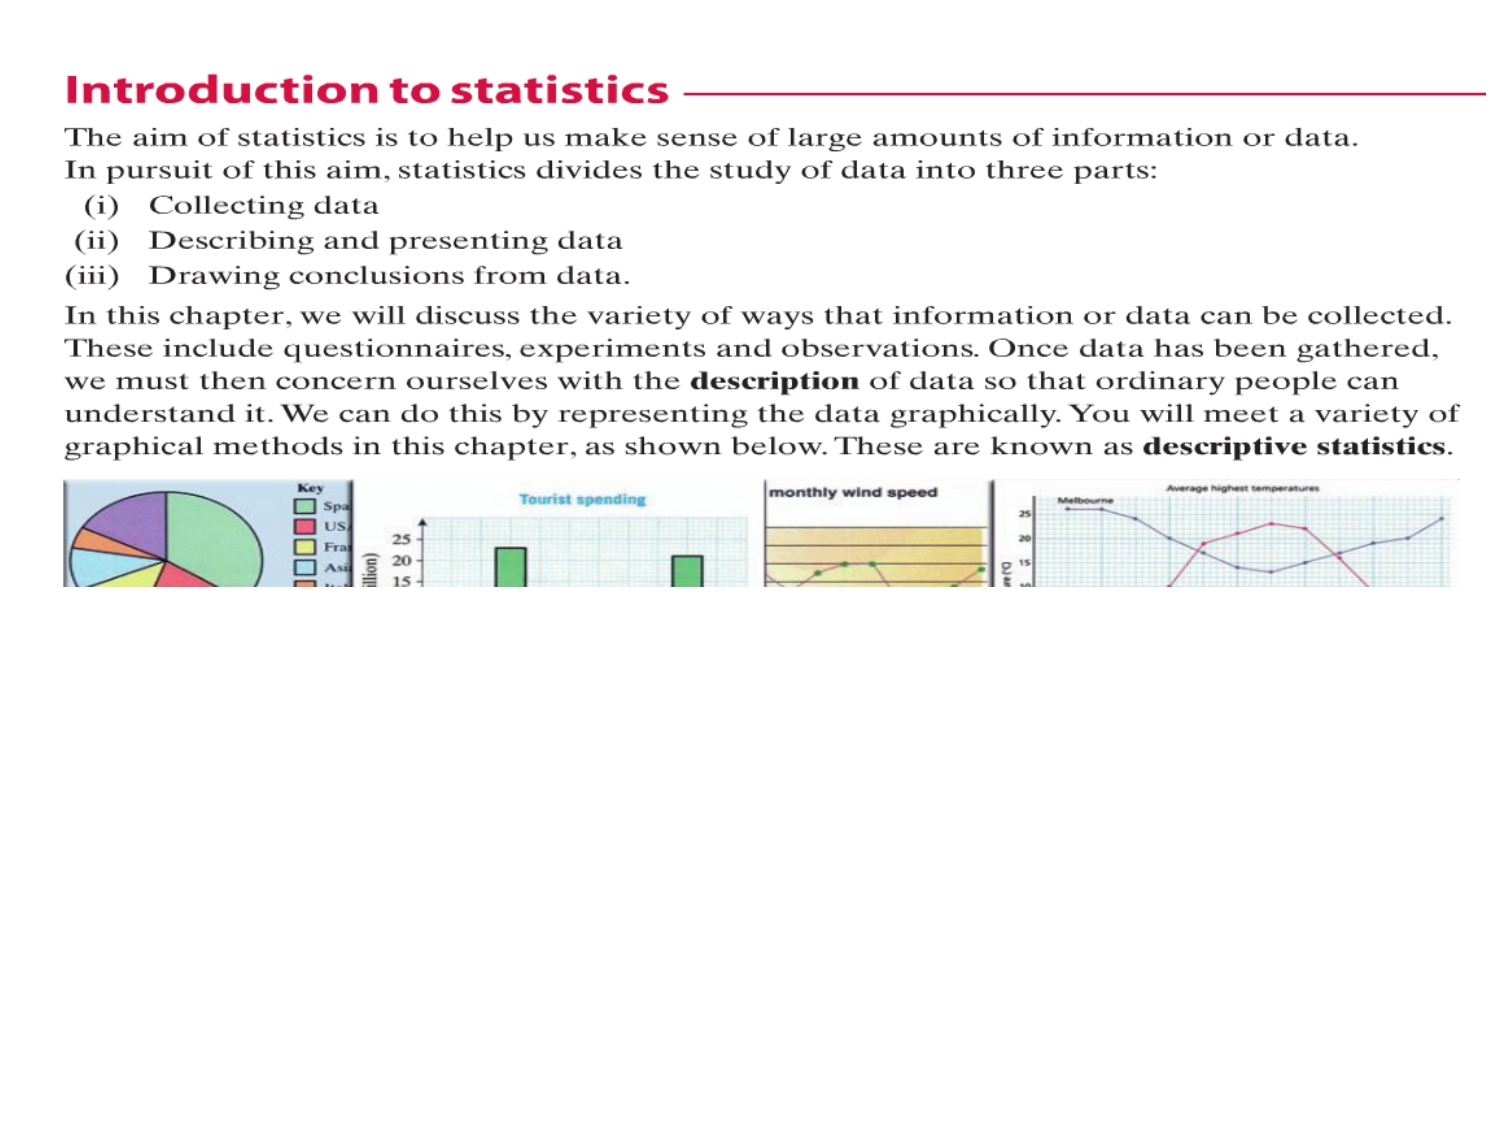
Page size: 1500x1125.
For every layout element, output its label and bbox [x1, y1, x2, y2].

picture [52, 54, 1486, 587]
